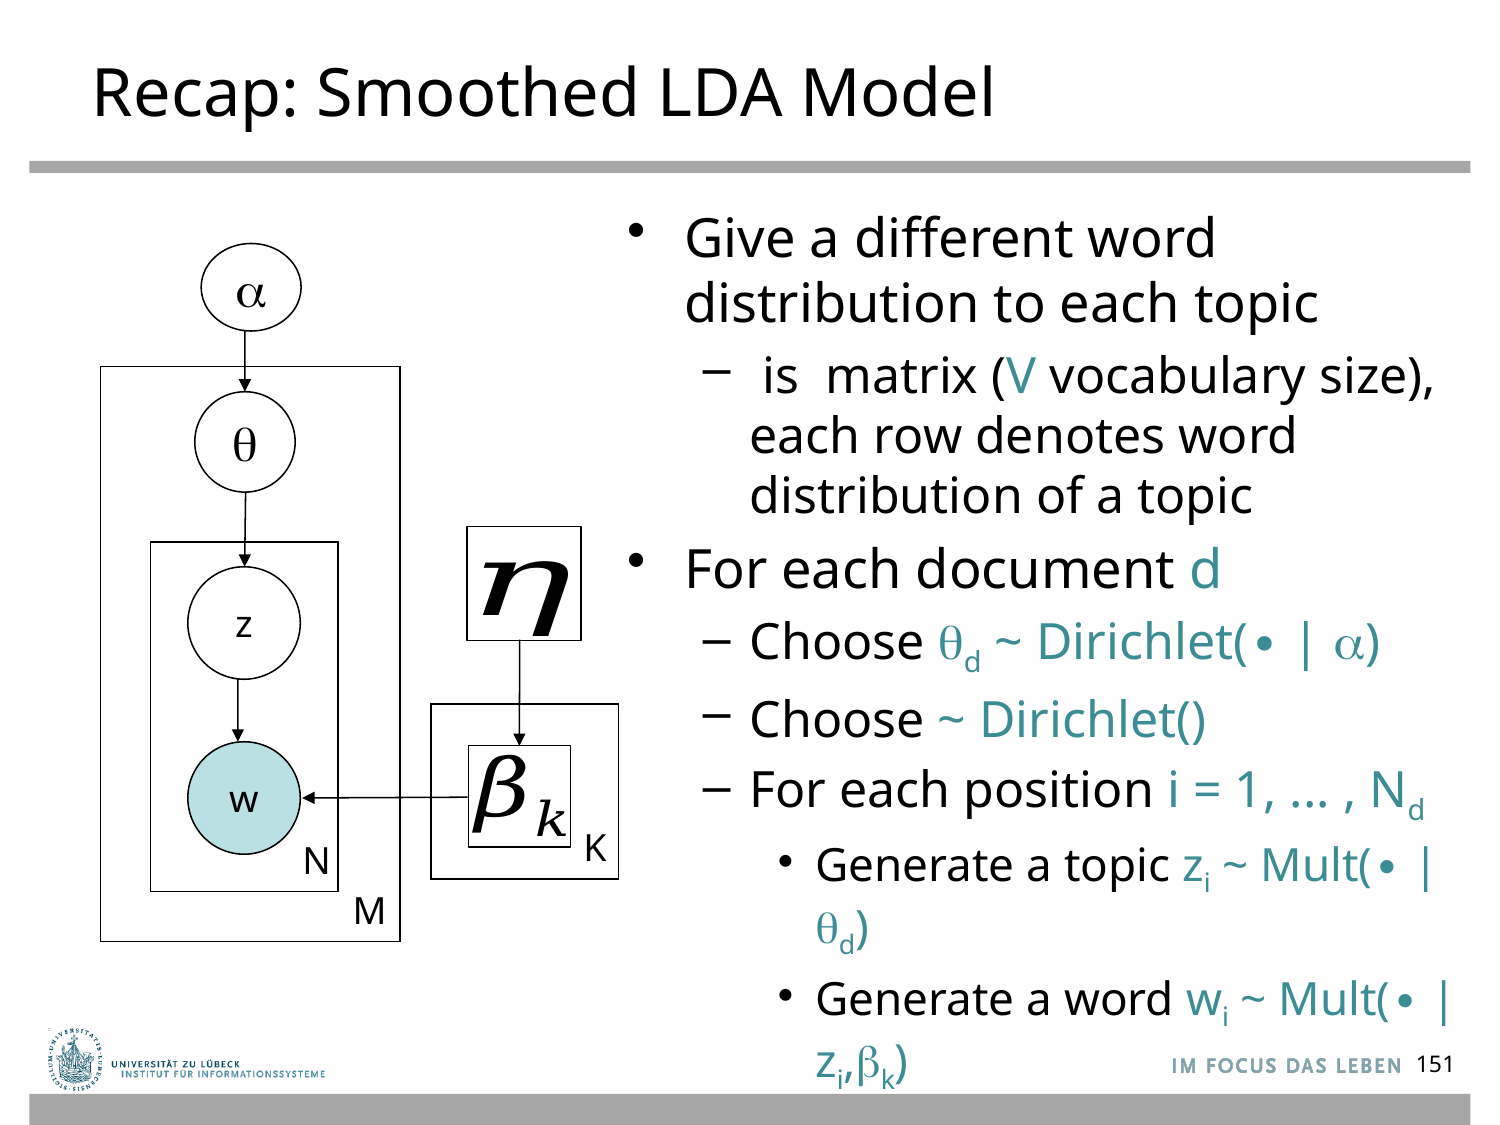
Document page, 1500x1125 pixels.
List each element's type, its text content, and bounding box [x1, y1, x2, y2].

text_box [100, 243, 619, 942]
picture [1173, 1058, 1305, 1073]
slide_number 151 [1305, 1050, 1471, 1083]
title Recap: Smoothed LDA Model [76, 42, 1427, 126]
